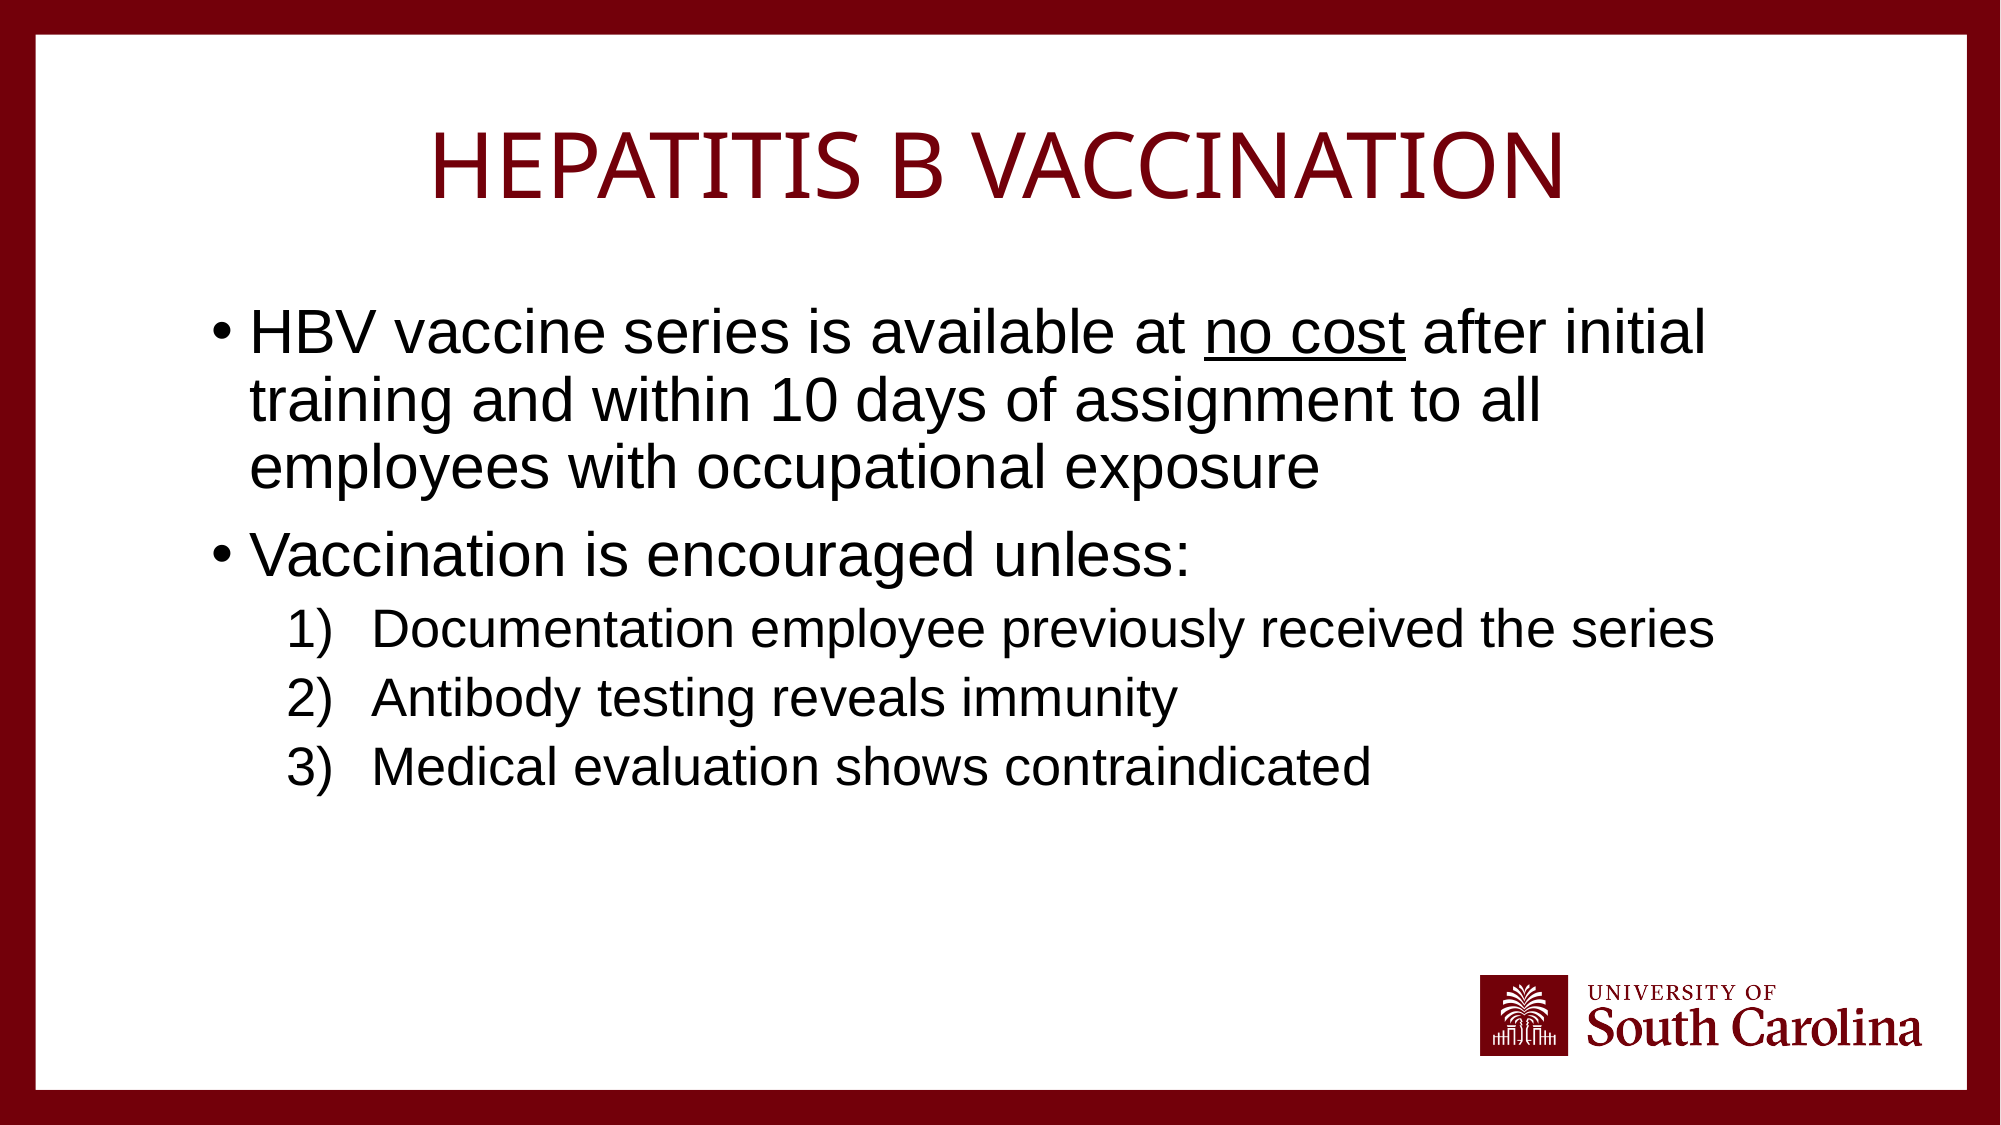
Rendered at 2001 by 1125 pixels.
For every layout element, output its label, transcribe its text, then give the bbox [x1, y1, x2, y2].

title Hepatitis B Vaccination [196, 59, 1802, 278]
picture [0, 0, 2001, 1125]
list HBV vaccine series is available at no cost after initial training and within 10 days of assignment to all employees with occupational exposure Vaccination is encouraged unless: Documentation employee previously received the series Antibody testing reveals immunity Medical evaluation shows contraindicated [196, 292, 1802, 951]
